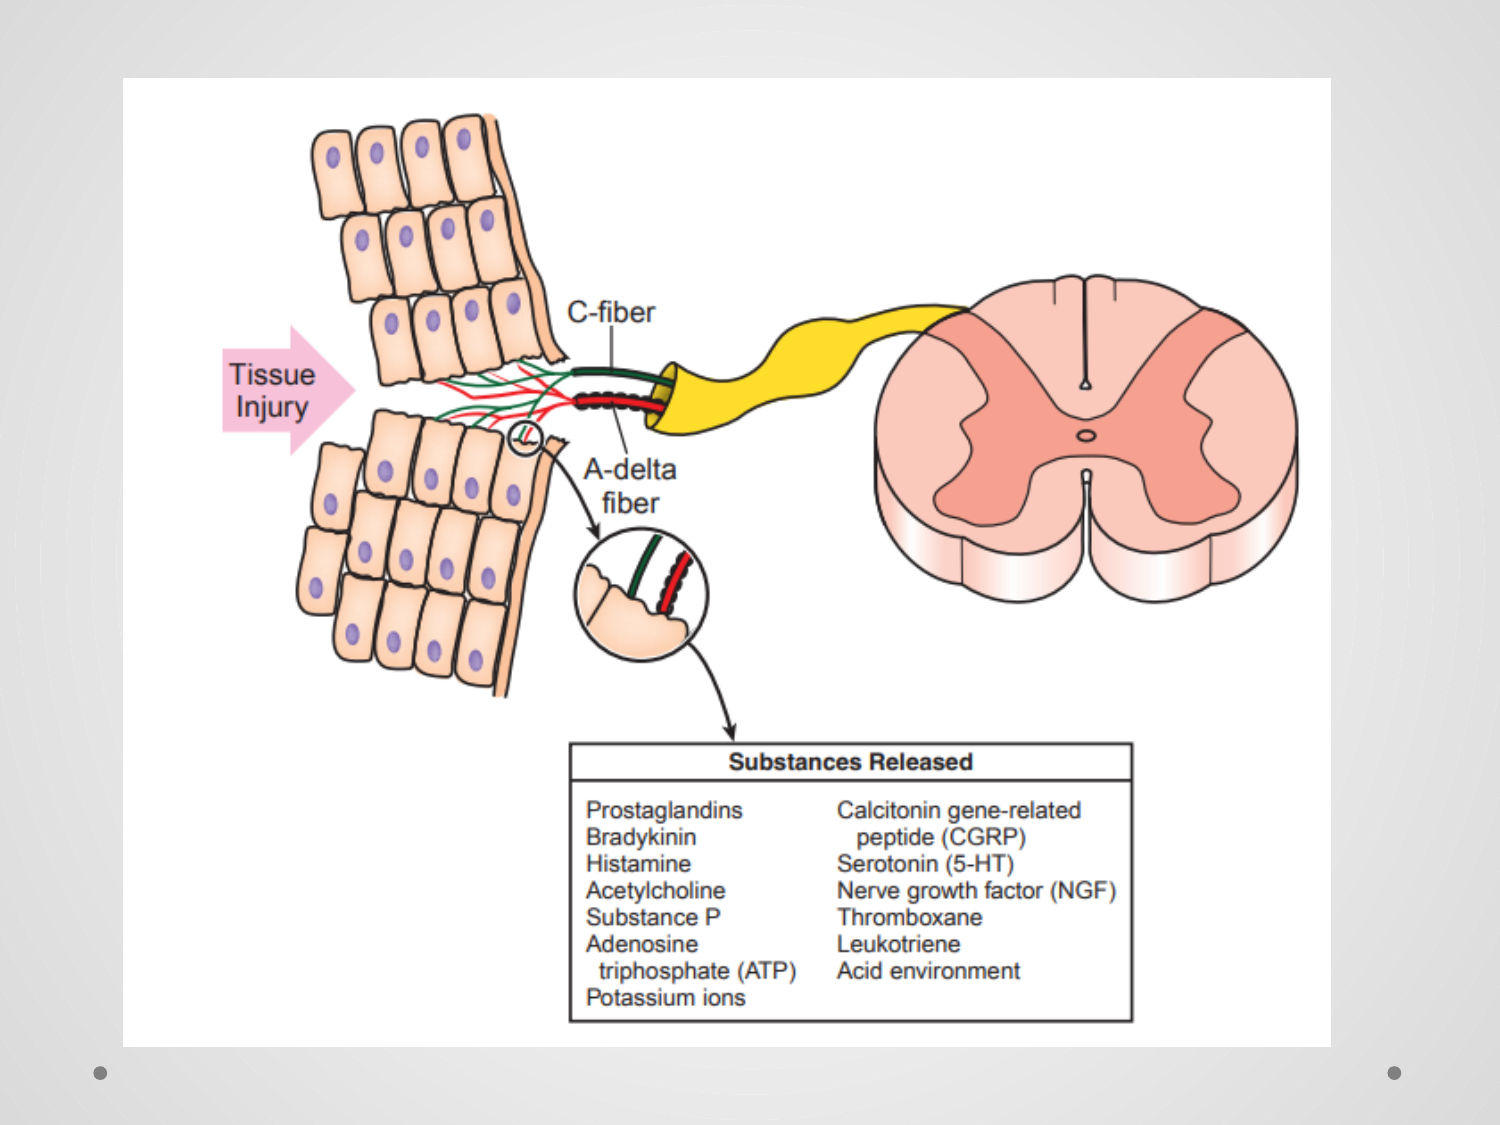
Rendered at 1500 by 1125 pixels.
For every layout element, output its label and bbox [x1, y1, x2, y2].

list [123, 77, 1332, 1047]
